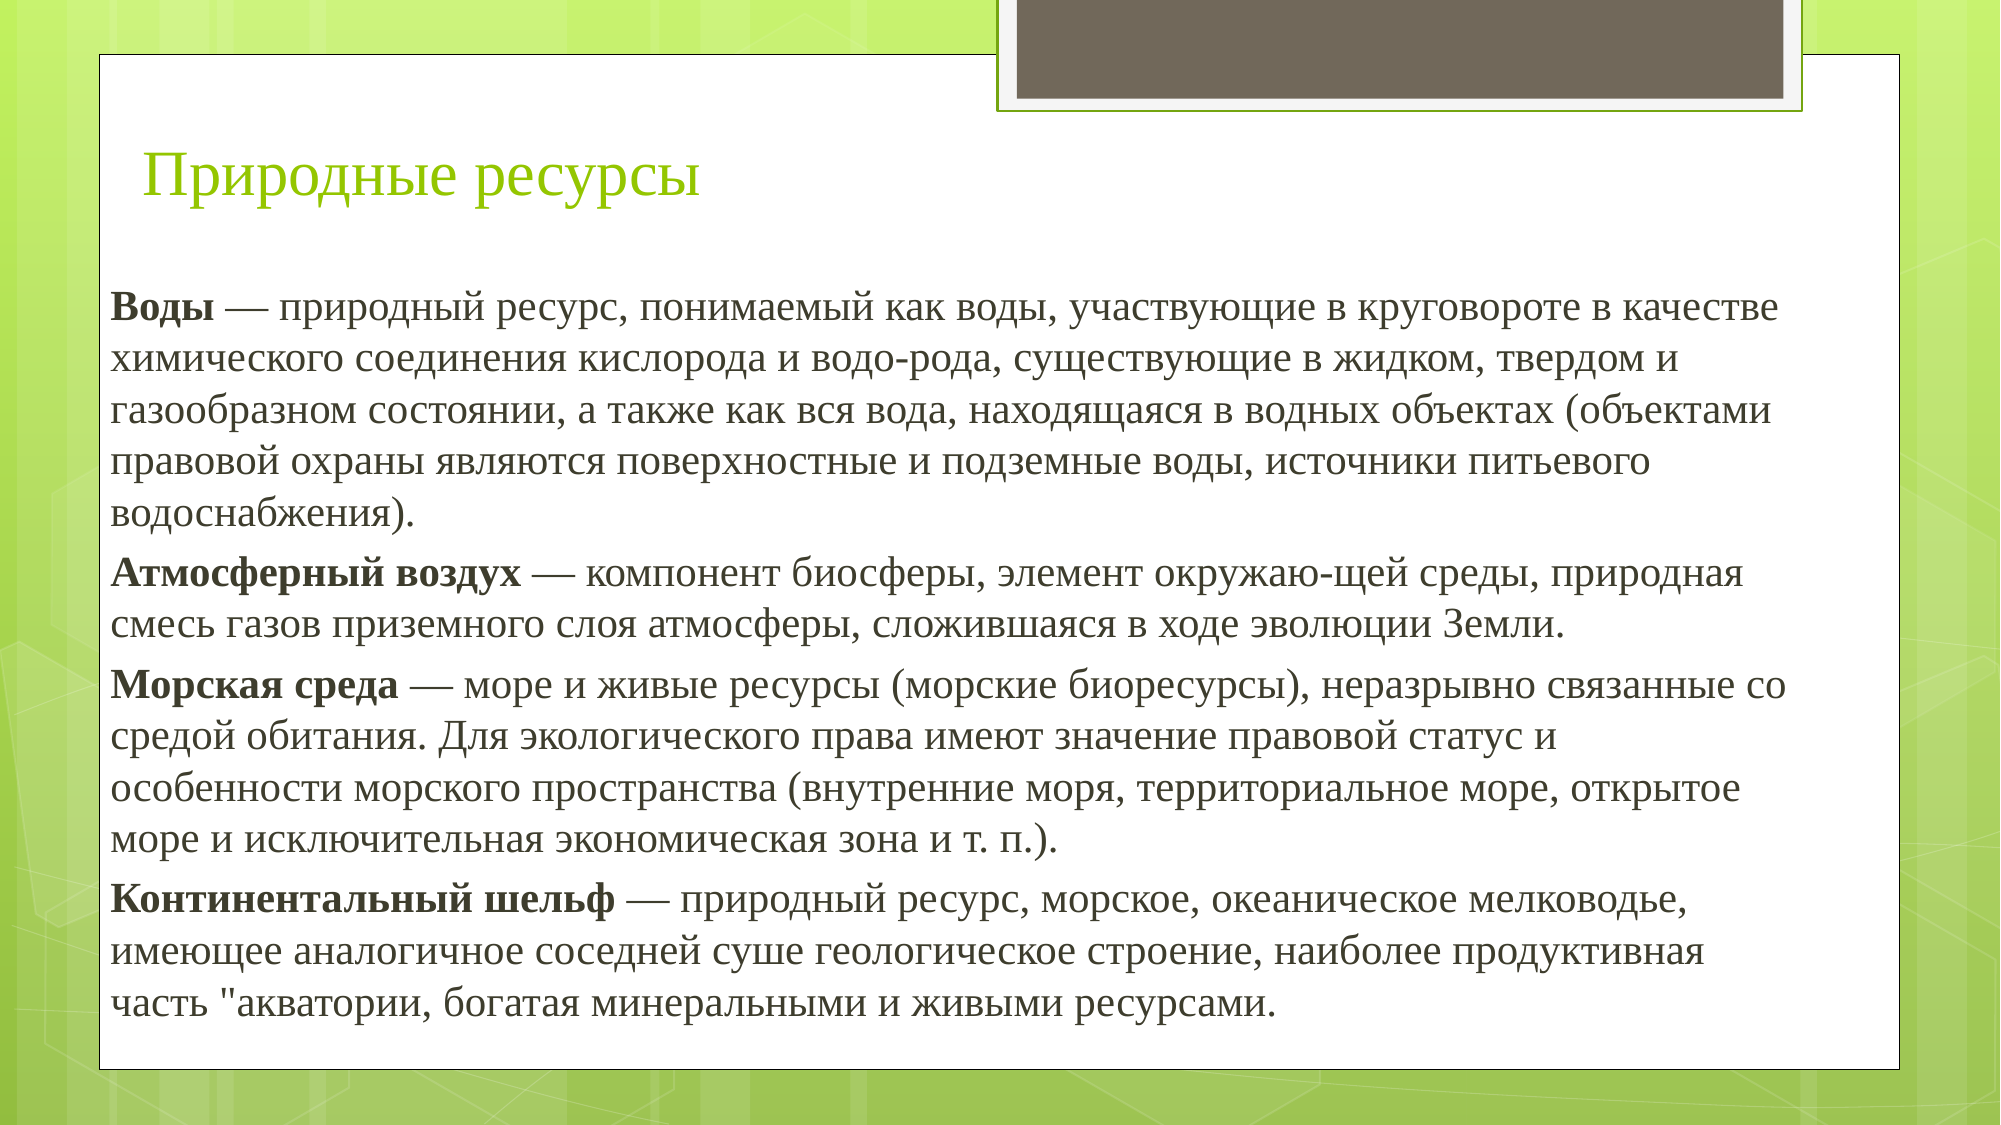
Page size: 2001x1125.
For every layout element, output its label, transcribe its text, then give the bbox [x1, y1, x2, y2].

list Природные ресурсы Воды — природный ресурс, понимаемый как воды, участвующие в круговороте в качестве химического соединения кислорода и водо-рода, существующие в жидком, твердом и газообразном состоянии, а также как вся вода, находящаяся в водных объектах (объектами правовой охраны являются поверхностные и подземные воды, источники питьевого водоснабжения). Атмосферный воздух — компонент биосферы, элемент окружаю-щей среды, природная смесь газов приземного слоя атмосферы, сложившаяся в ходе эволюции Земли. Морская среда — море и живые ресурсы (морские биоресурсы), неразрывно связанные со средой обитания. Для экологического права имеют значение правовой статус и особенности морского пространства (внутренние моря, территориальное море, открытое море и исключительная экономическая зона и т. п.). Континентальный шельф — природный ресурс, морское, океаническое мелководье, имеющее аналогичное соседней суше геологическое строение, наиболее продуктивная часть "акватории, богатая минеральными и живыми ресурсами. [95, 59, 1803, 1036]
